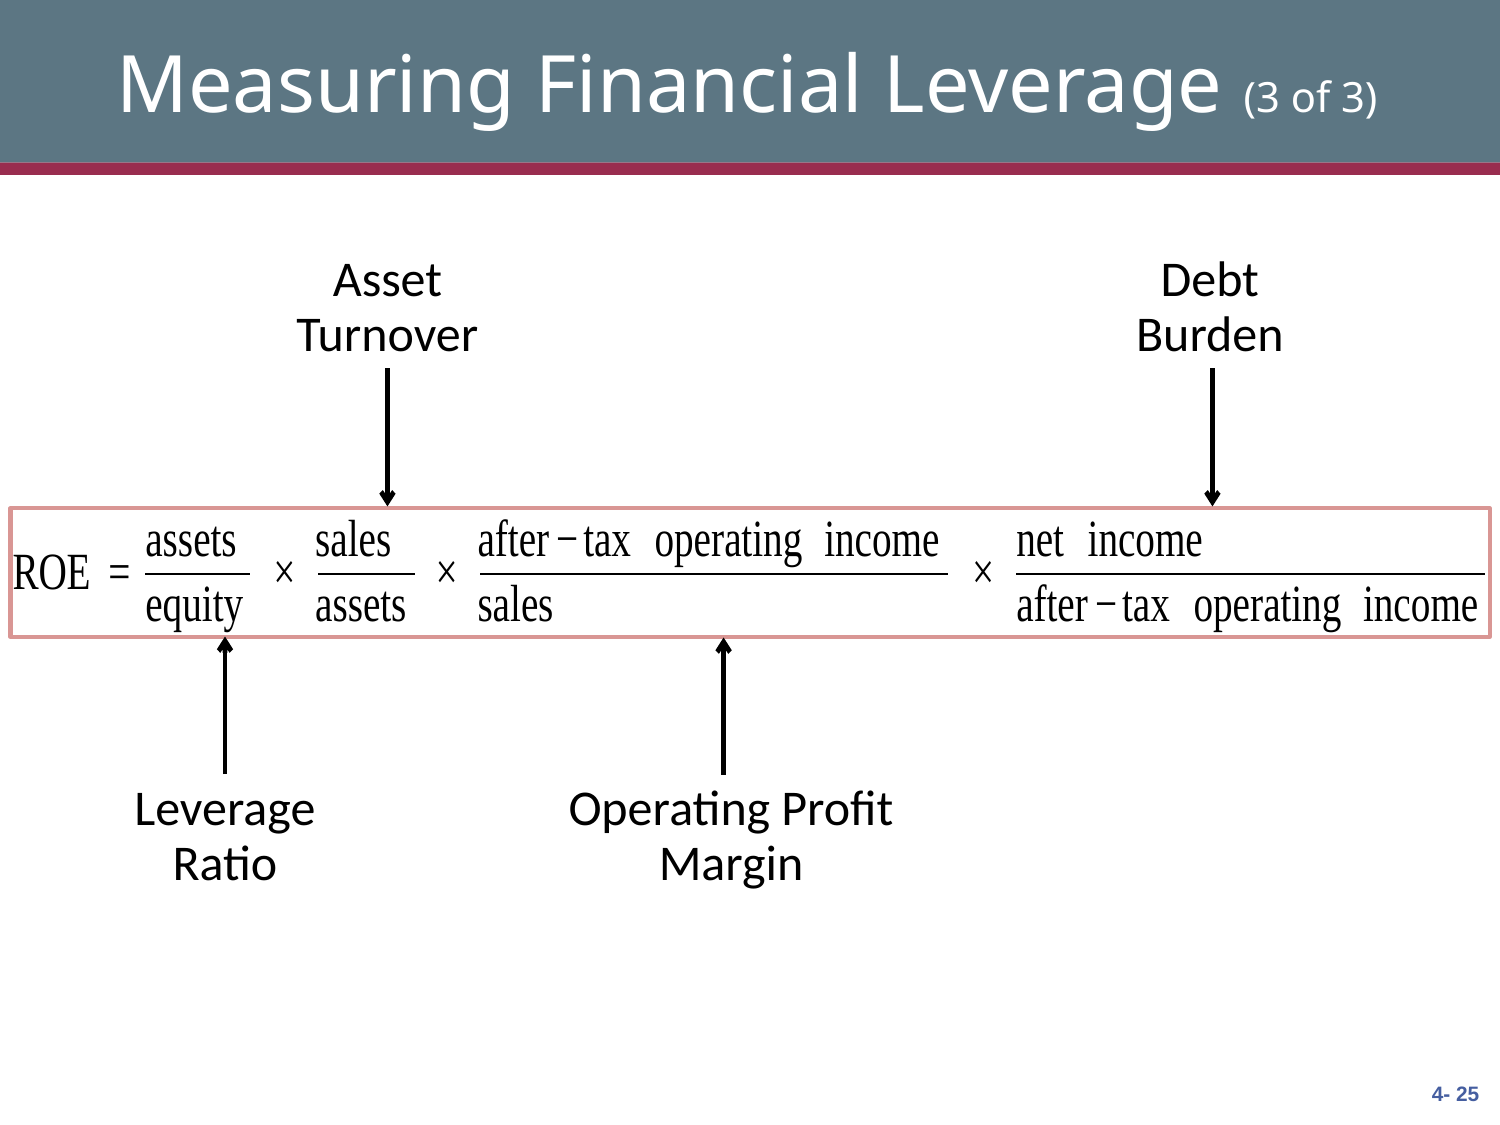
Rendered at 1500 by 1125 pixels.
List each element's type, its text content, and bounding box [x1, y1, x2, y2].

text_box Operating Profit Margin [536, 794, 926, 894]
title Measuring Financial Leverage (3 of 3) [37, 12, 1457, 150]
text_box Asset Turnover [274, 265, 500, 365]
text_box Leverage Ratio [112, 794, 338, 894]
text_box Debt Burden [1112, 265, 1308, 365]
